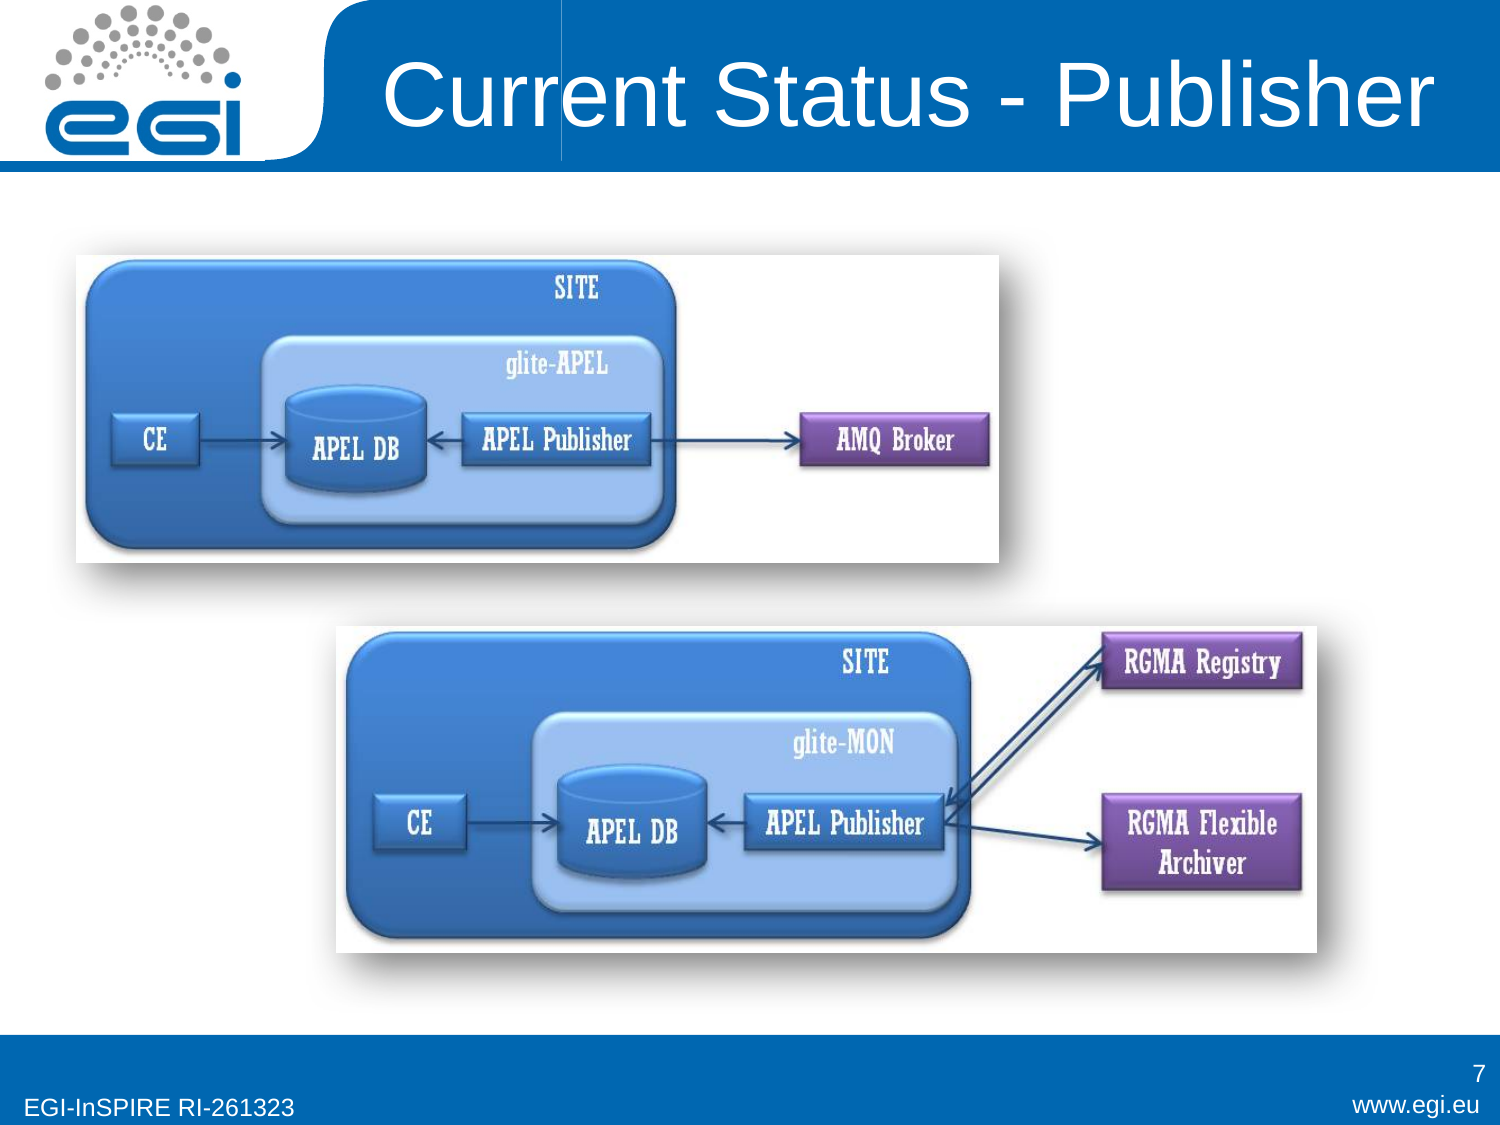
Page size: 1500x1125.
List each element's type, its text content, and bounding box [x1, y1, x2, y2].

picture [0, 0, 265, 161]
slide_number 7 [1151, 1042, 1500, 1103]
picture [335, 626, 1318, 953]
title Current Status - Publisher [348, 19, 1471, 161]
picture [76, 255, 999, 563]
